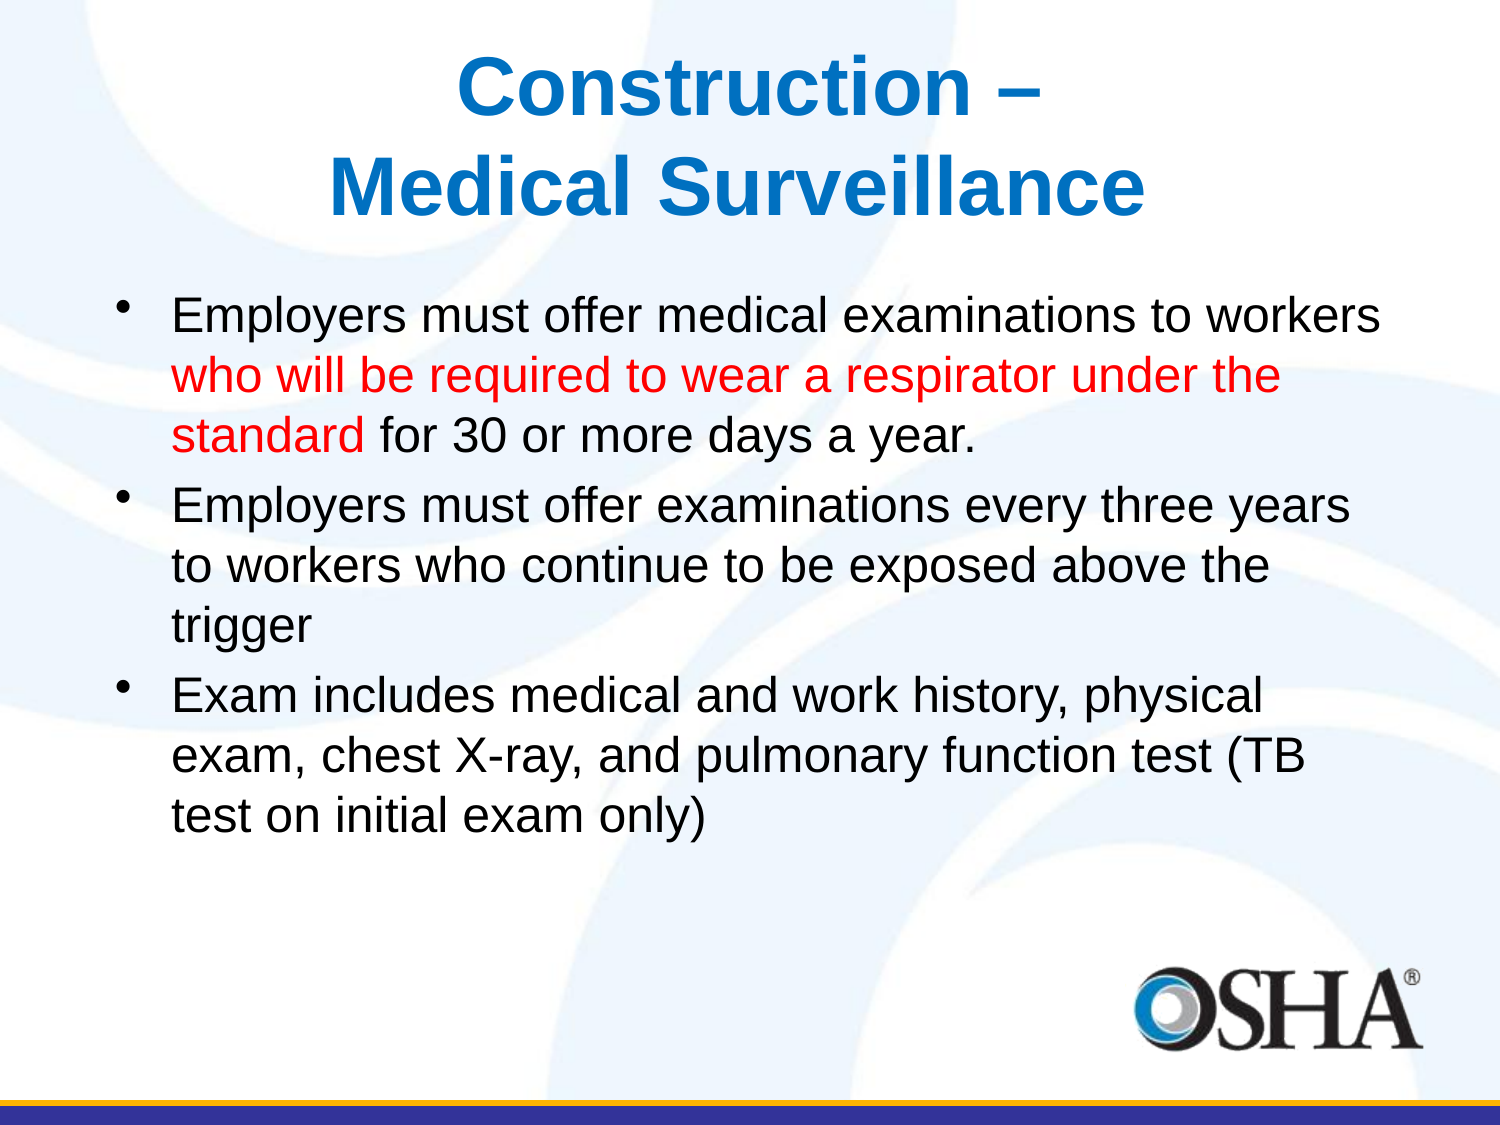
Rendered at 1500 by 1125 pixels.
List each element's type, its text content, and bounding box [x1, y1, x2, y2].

picture [0, 0, 1500, 1100]
title Construction – Medical Surveillance [75, 24, 1425, 125]
list Employers must offer medical examinations to workers who will be required to wear a respirator under the standard for 30 or more days a year. Employers must offer examinations every three years to workers who continue to be exposed above the trigger Exam includes medical and work history, physical exam, chest X-ray, and pulmonary function test (TB test on initial exam only) [99, 275, 1400, 1088]
